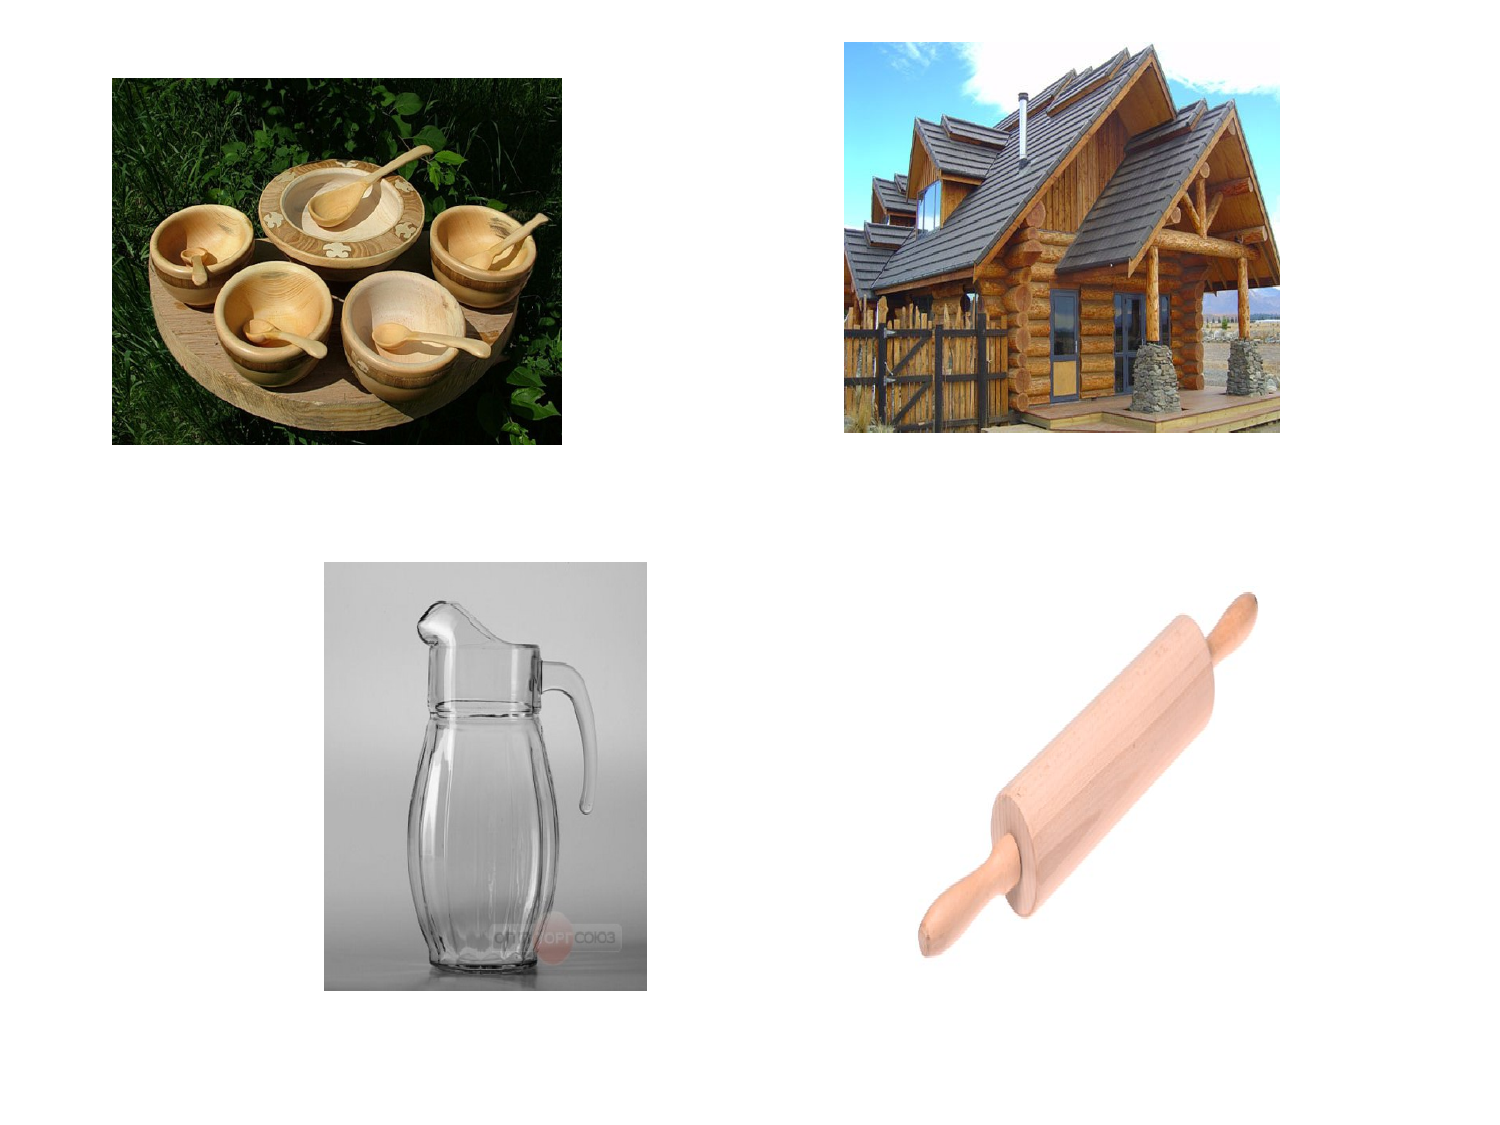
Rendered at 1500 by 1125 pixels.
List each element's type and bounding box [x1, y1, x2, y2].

picture [844, 42, 1280, 433]
picture [915, 585, 1262, 982]
list [111, 77, 562, 446]
picture [324, 562, 647, 991]
